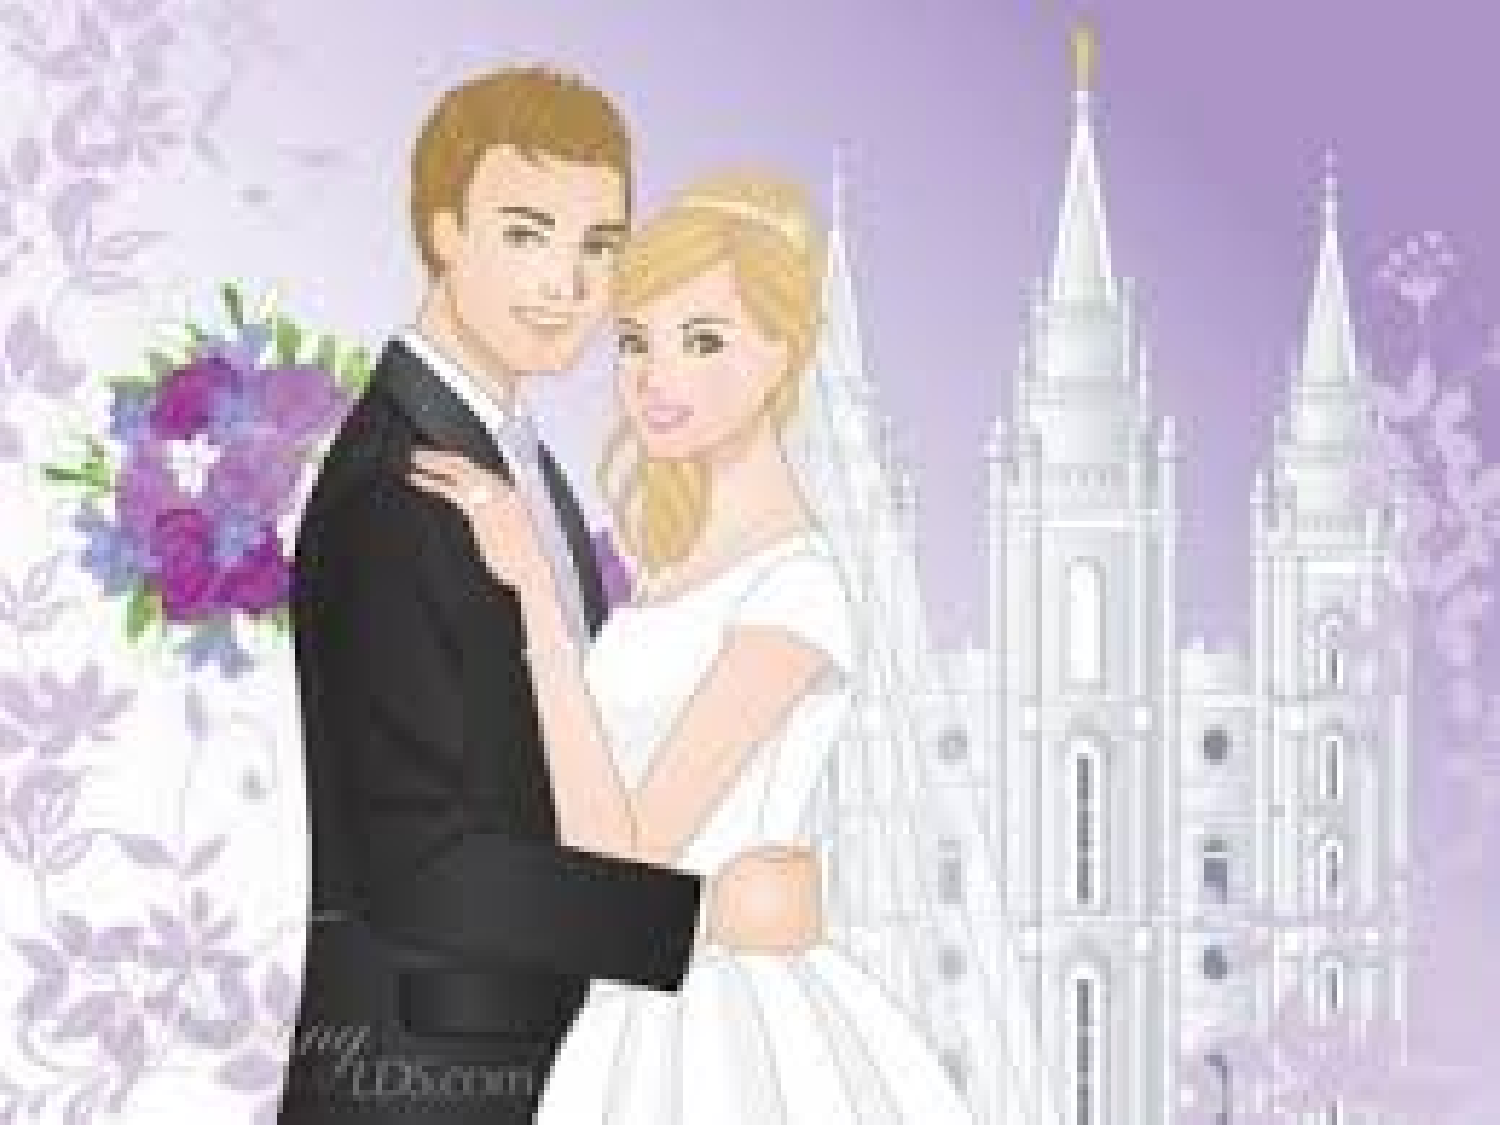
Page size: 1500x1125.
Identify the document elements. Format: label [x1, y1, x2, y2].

list [0, 0, 1500, 1125]
